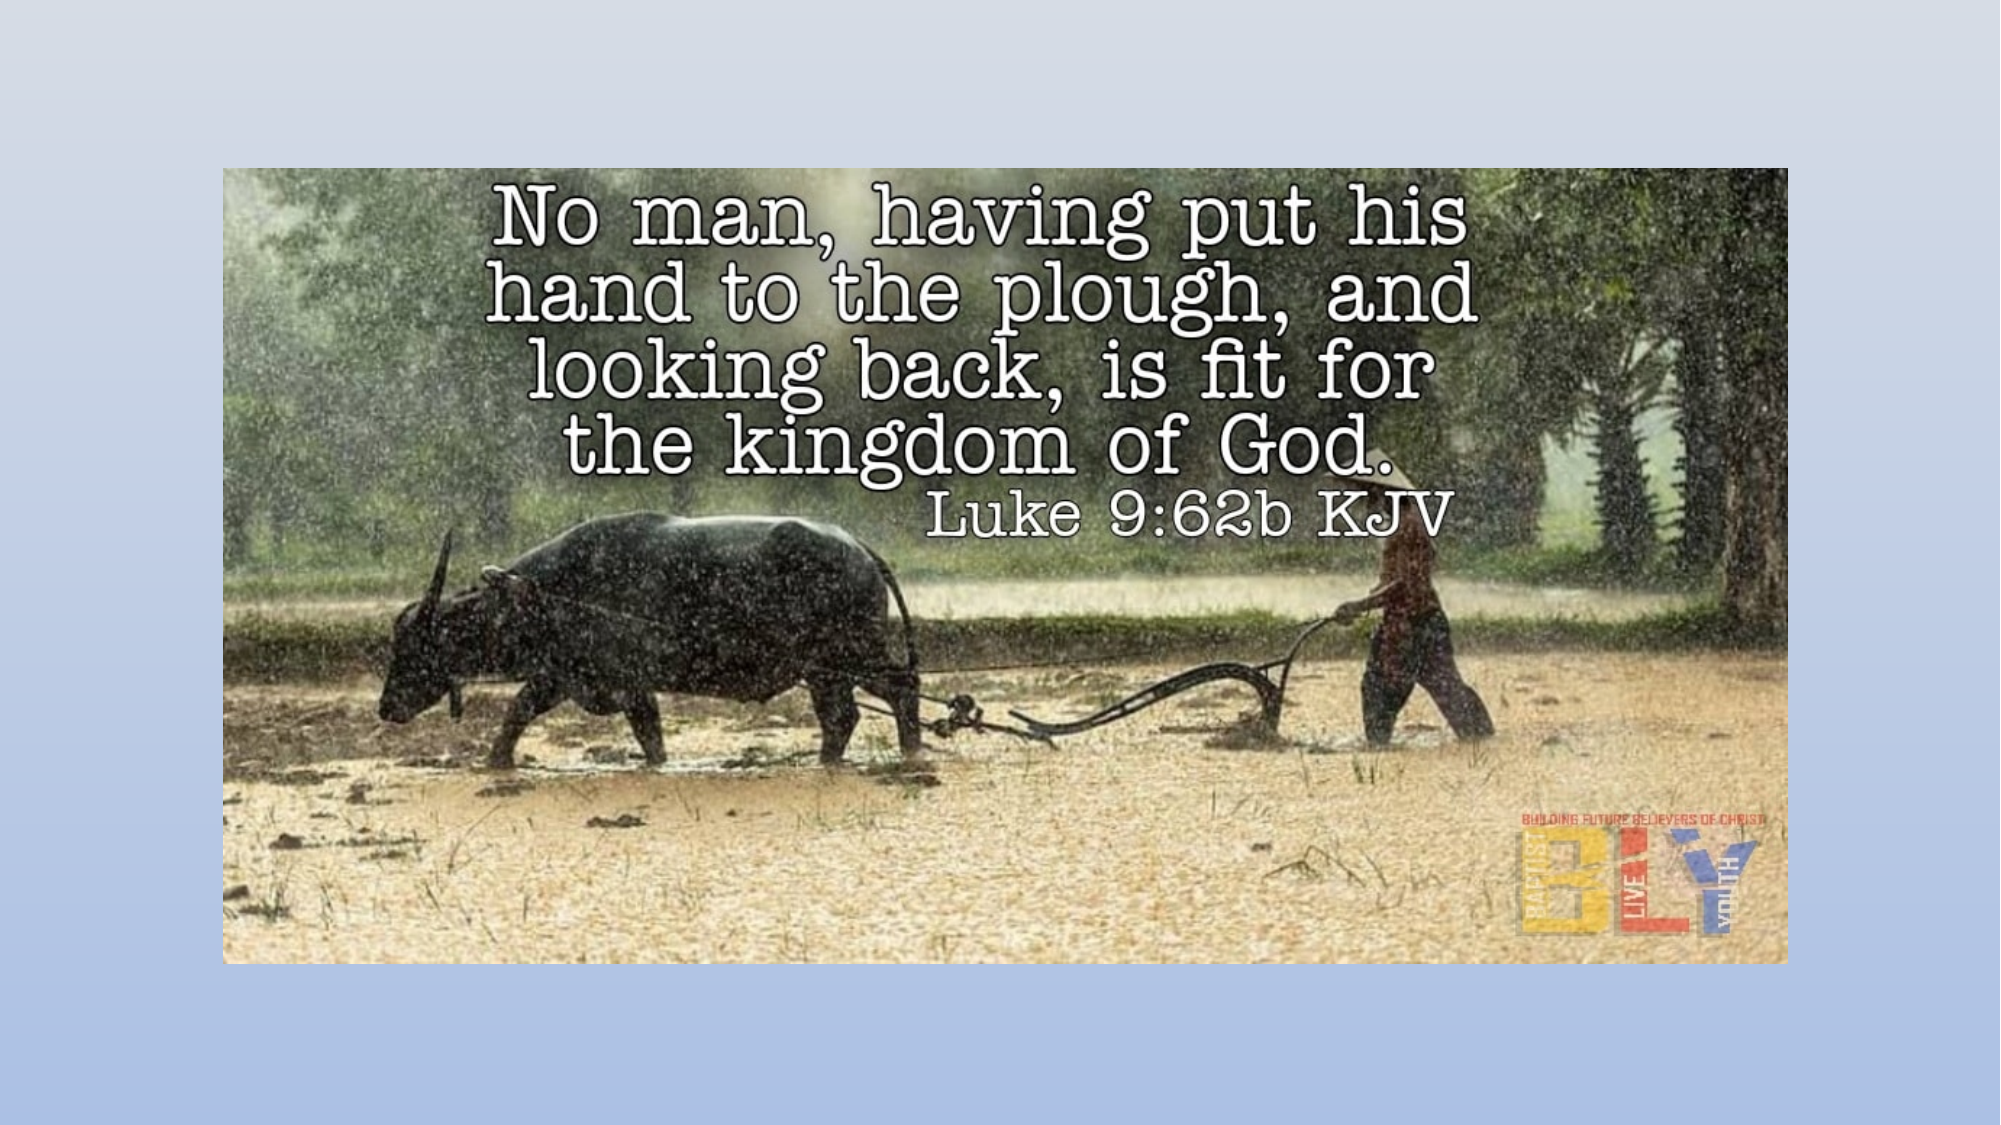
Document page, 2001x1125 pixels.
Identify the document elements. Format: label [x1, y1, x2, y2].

list [223, 168, 1788, 964]
